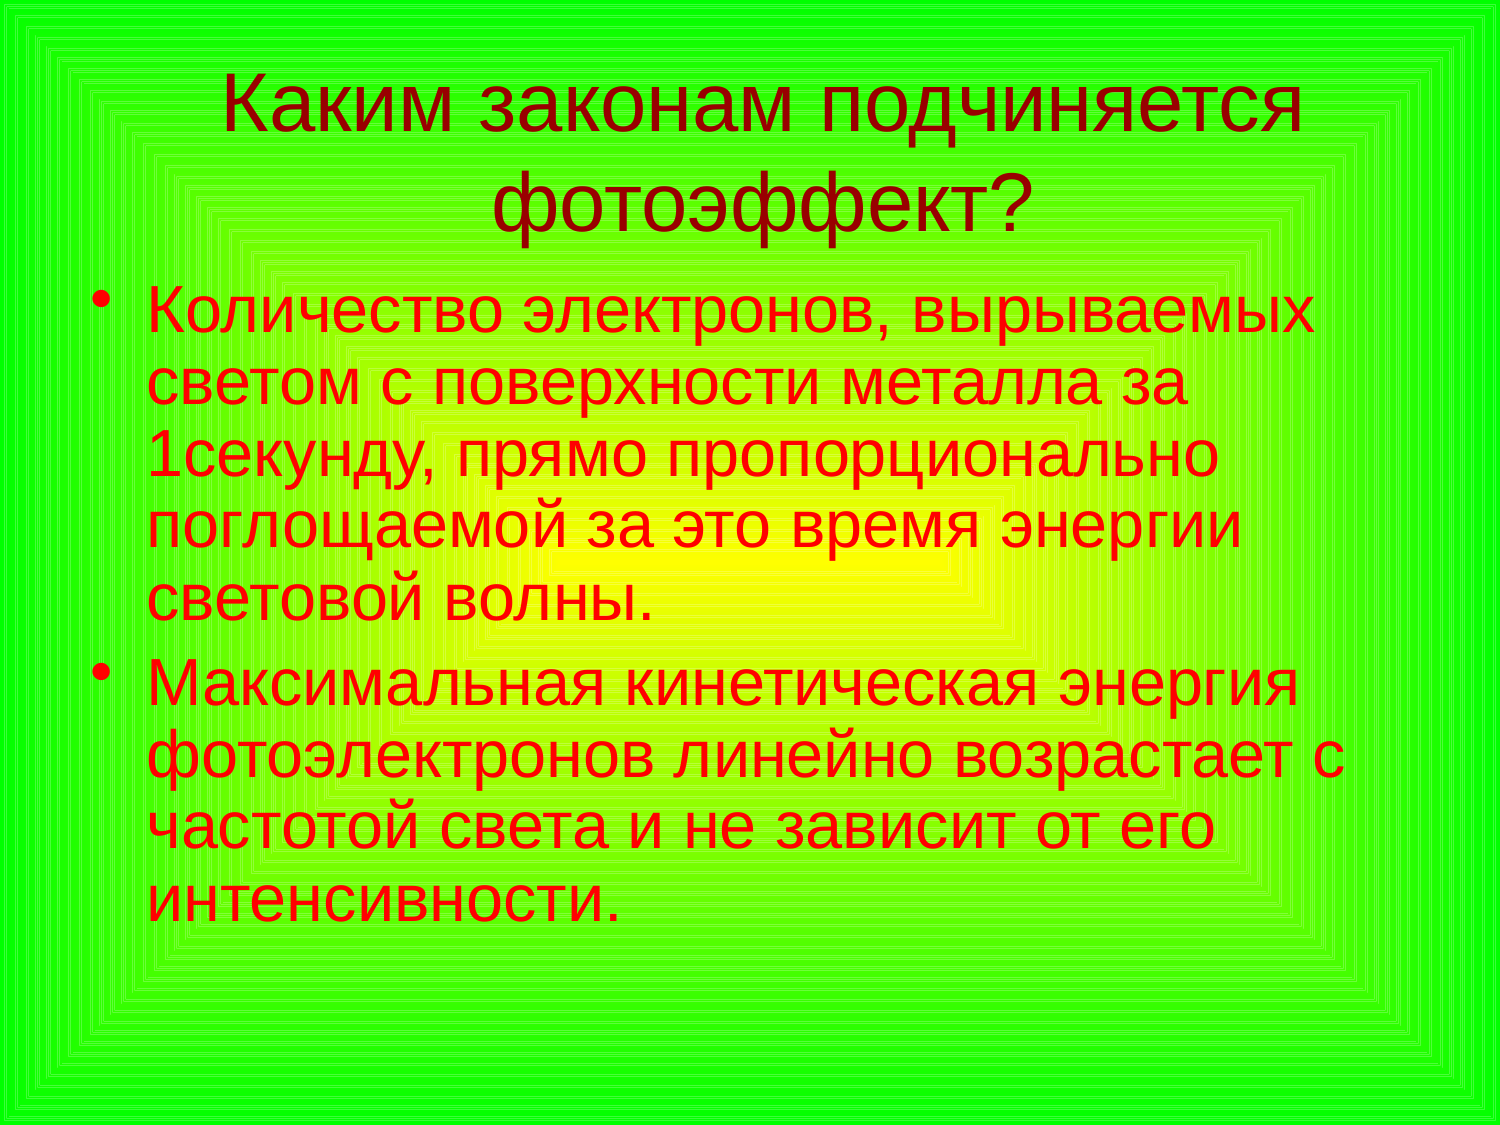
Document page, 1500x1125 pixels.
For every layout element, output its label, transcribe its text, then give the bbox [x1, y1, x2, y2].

title Каким законам подчиняется фотоэффект? [88, 54, 1439, 243]
list Количество электронов, вырываемых светом с поверхности металла за 1секунду, прямо пропорционально поглощаемой за это время энергии световой волны. Максимальная кинетическая энергия фотоэлектронов линейно возрастает с частотой света и не зависит от его интенсивности. [74, 266, 1426, 1010]
